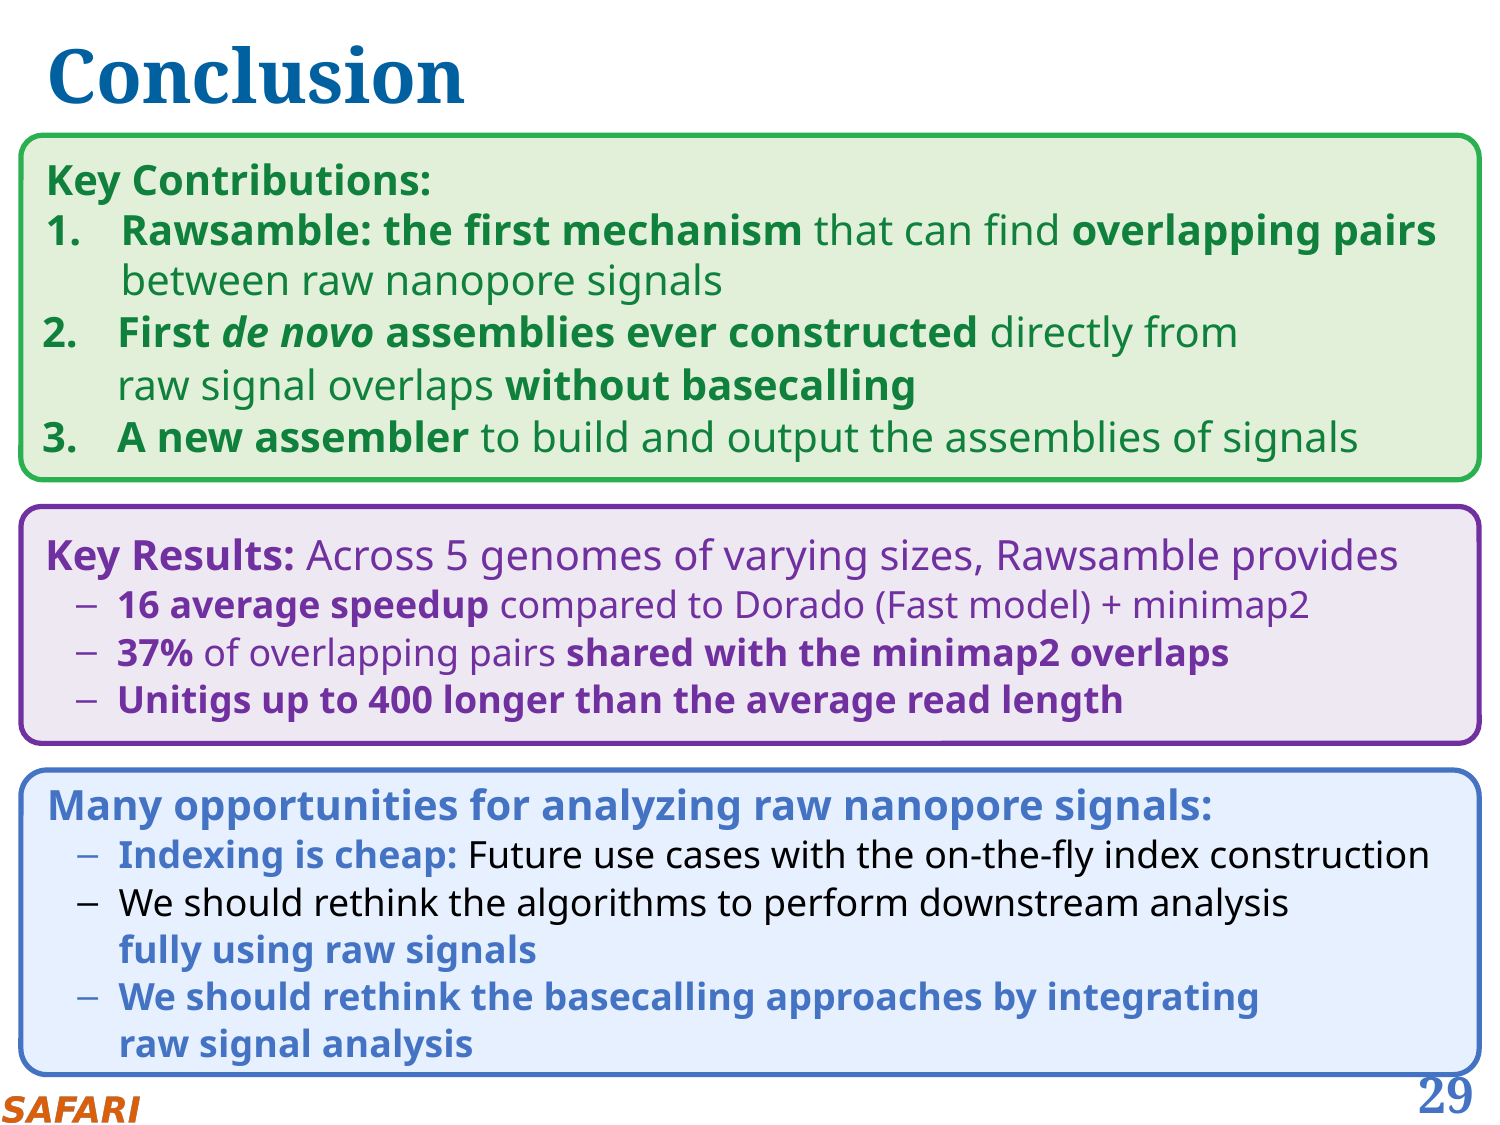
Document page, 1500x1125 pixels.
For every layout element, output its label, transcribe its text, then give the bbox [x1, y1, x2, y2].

text_box Key Contributions: Rawsamble: the first mechanism that can find overlapping pairs between raw nanopore signals First de novo assemblies ever constructed directly from raw signal overlaps without basecalling A new assembler to build and output the assemblies of signals [19, 133, 1481, 482]
picture [2, 1096, 140, 1123]
text_box Many opportunities for analyzing raw nanopore signals: Indexing is cheap: Future use cases with the on-the-fly index construction We should rethink the algorithms to perform downstream analysis fully using raw signals We should rethink the basecalling approaches by integrating raw signal analysis [19, 768, 1481, 1077]
title Conclusion [31, 15, 1475, 140]
slide_number 29 [1370, 1068, 1475, 1125]
